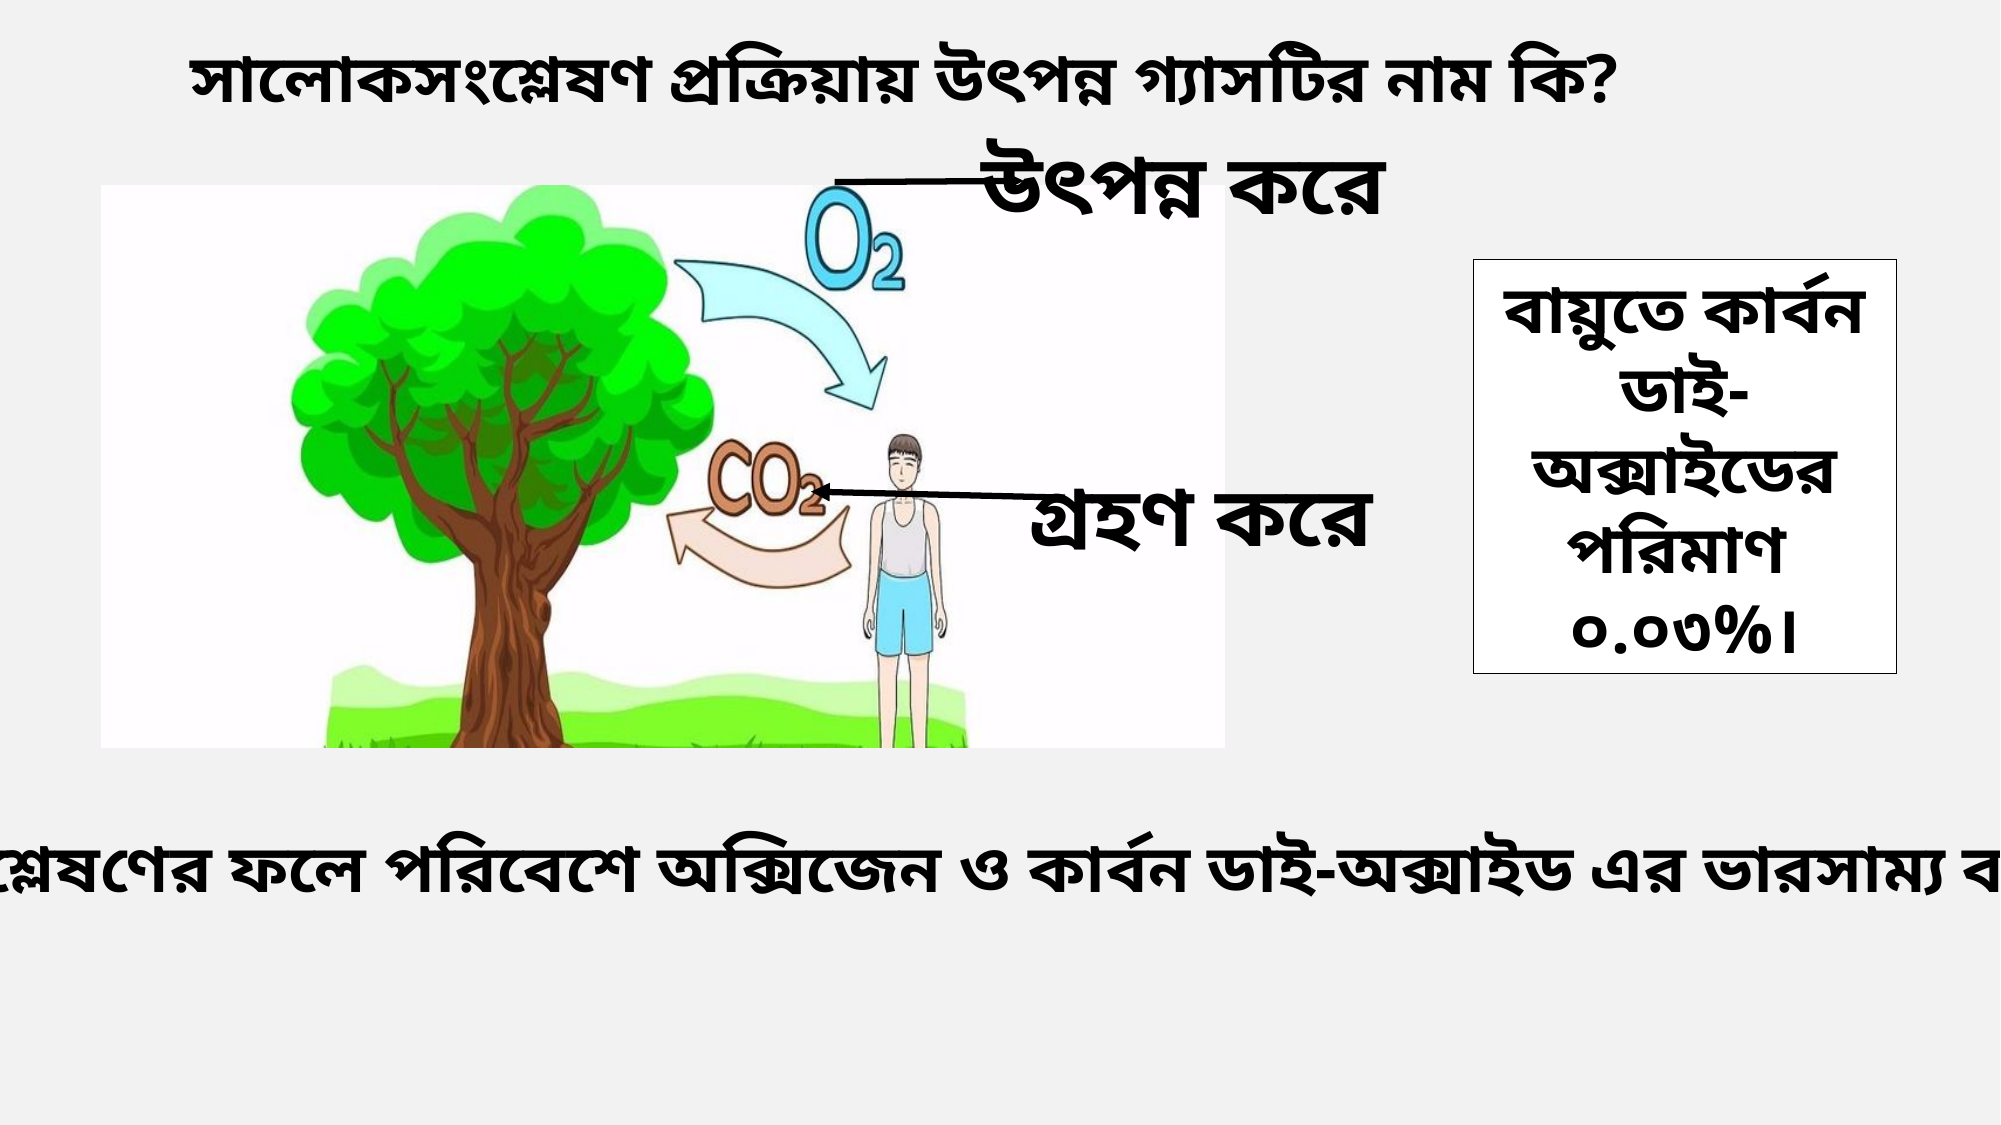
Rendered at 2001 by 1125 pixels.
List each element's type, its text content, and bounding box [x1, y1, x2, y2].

picture [101, 185, 1225, 749]
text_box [810, 123, 1402, 572]
text_box সালোকসংশ্লেষণের ফলে পরিবেশে অক্সিজেন ও কার্বন ডাই-অক্সাইড এর ভারসাম্য বজায় থাকে। [0, 818, 2000, 914]
text_box সালোকসংশ্লেষণ প্রক্রিয়ায় উৎপন্ন গ্যাসটির নাম কি? [175, 28, 1634, 123]
text_box বায়ুতে কার্বন ডাই-অক্সাইডের পরিমাণ ০.০৩%। [1473, 259, 1897, 674]
